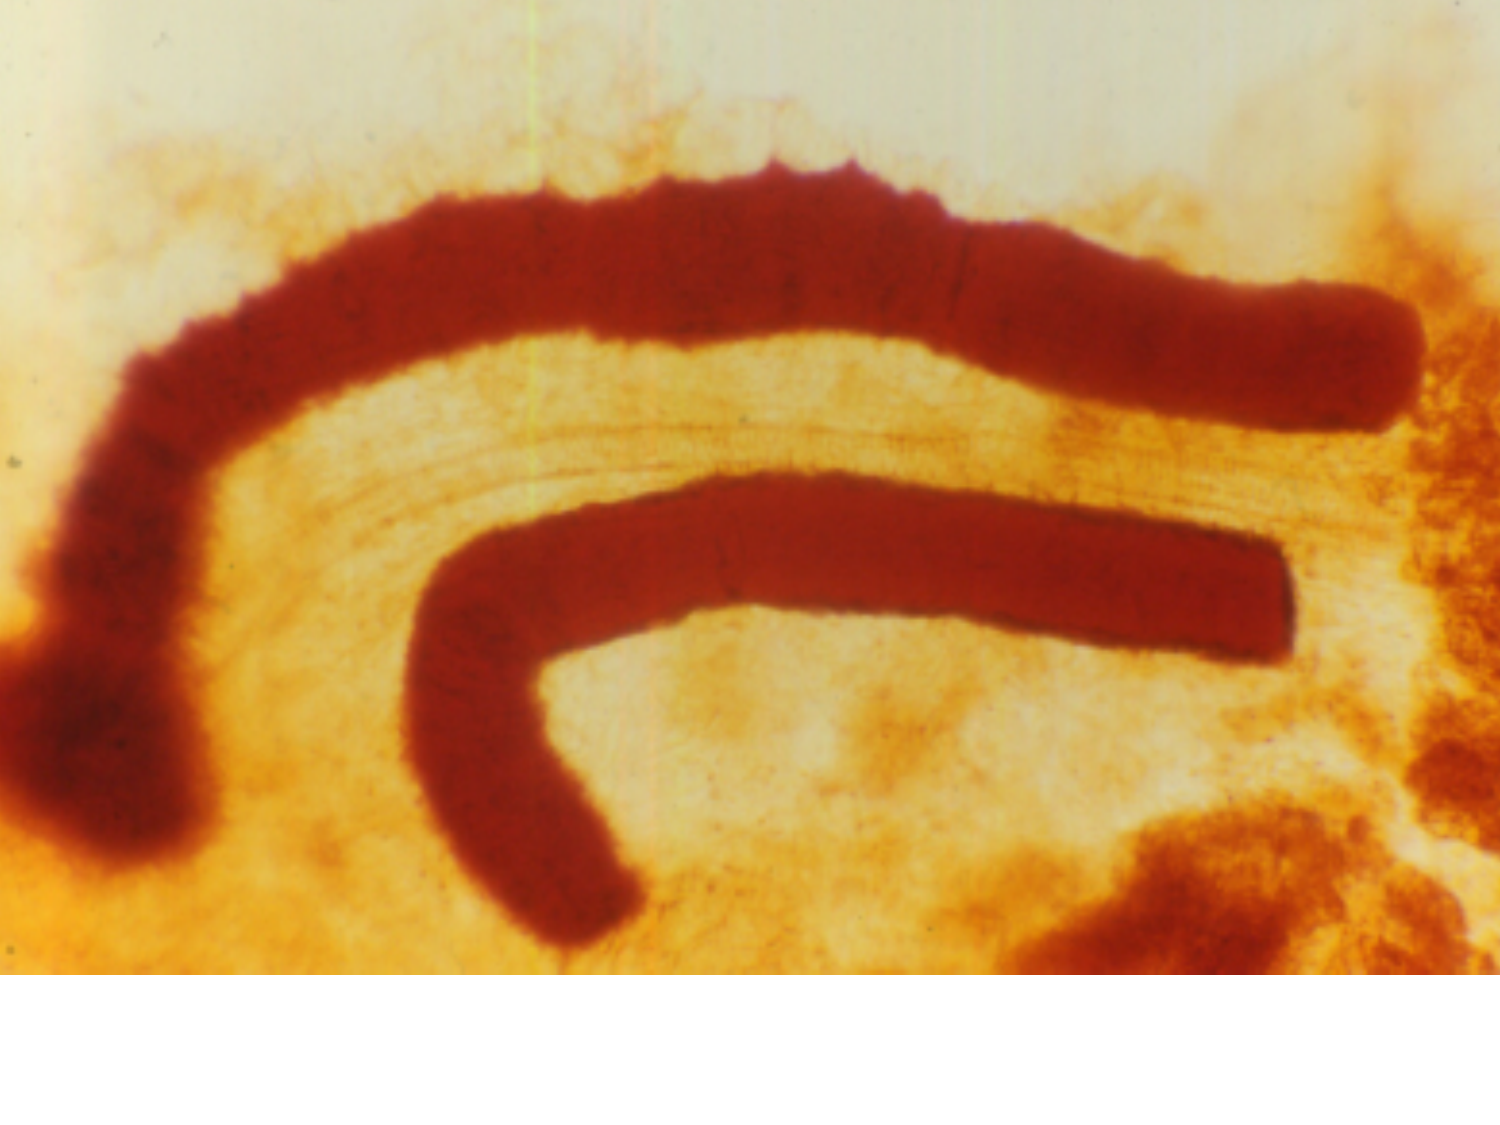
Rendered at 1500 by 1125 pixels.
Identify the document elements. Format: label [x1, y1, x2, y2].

picture [0, 0, 1500, 976]
